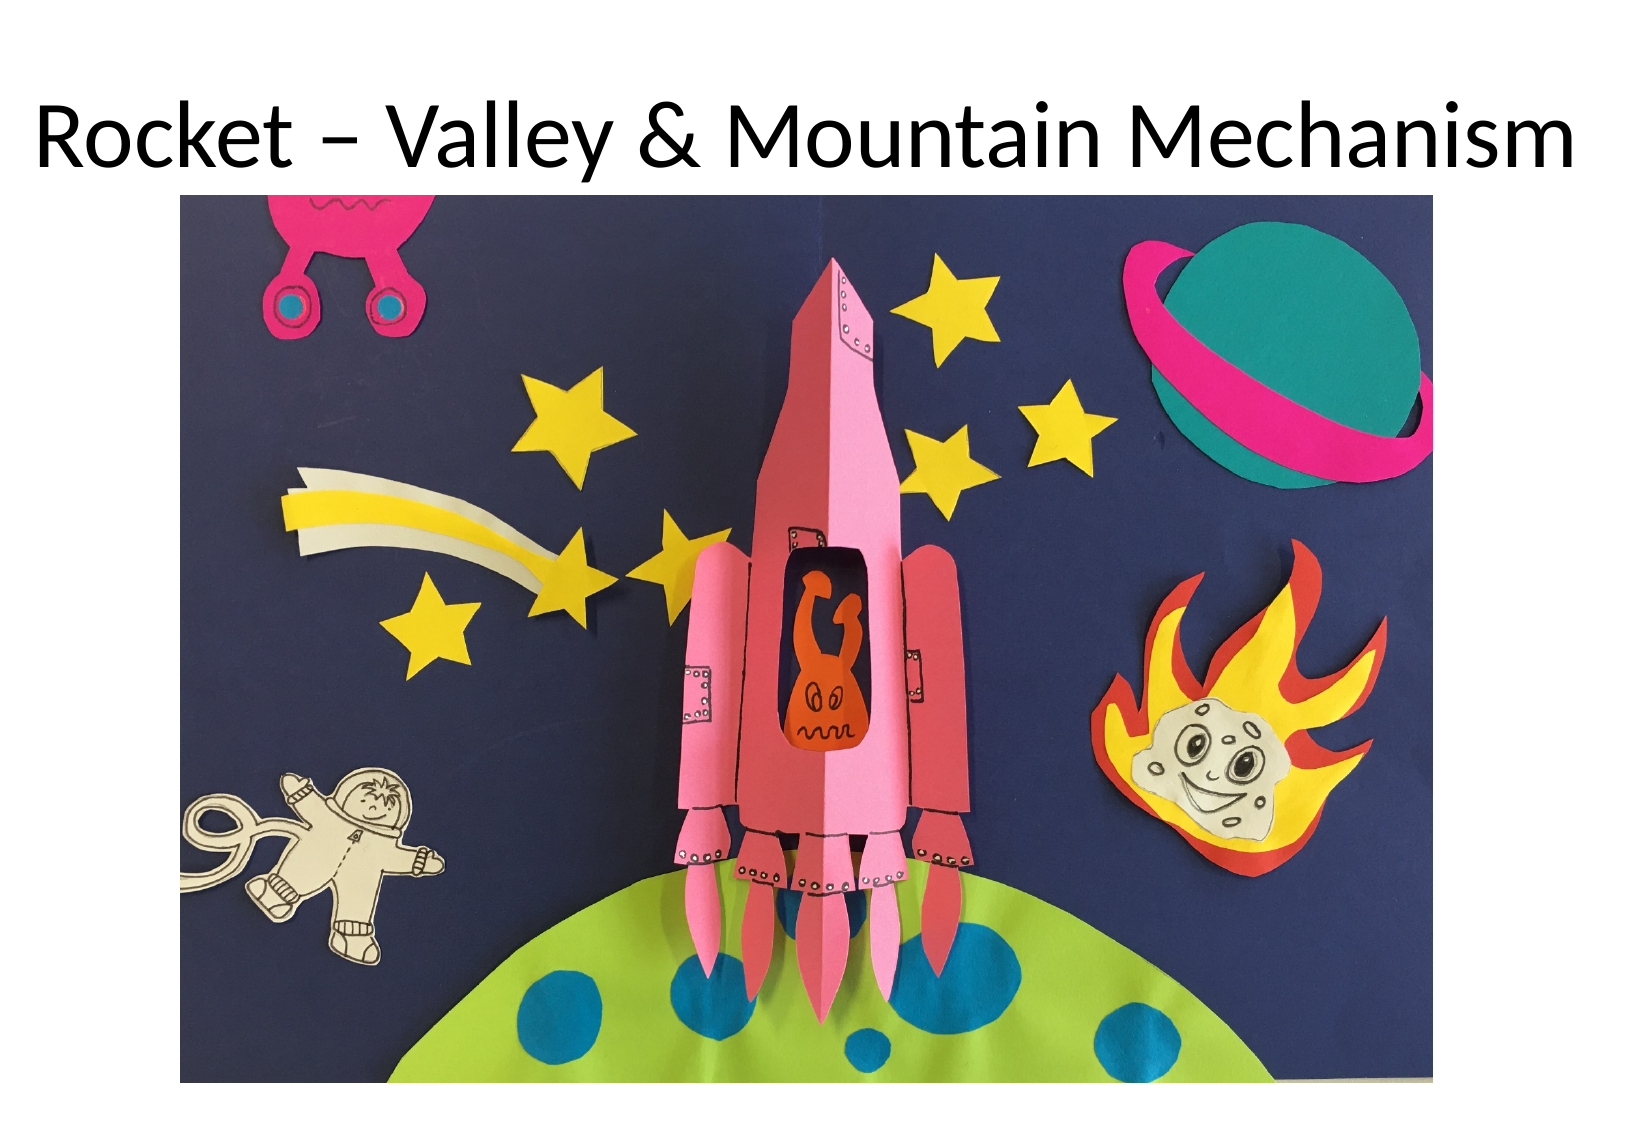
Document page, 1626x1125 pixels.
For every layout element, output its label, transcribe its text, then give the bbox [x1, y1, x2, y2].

picture [180, 195, 1433, 1083]
text_box Rocket – Valley & Mountain Mechanism [19, 63, 1594, 194]
